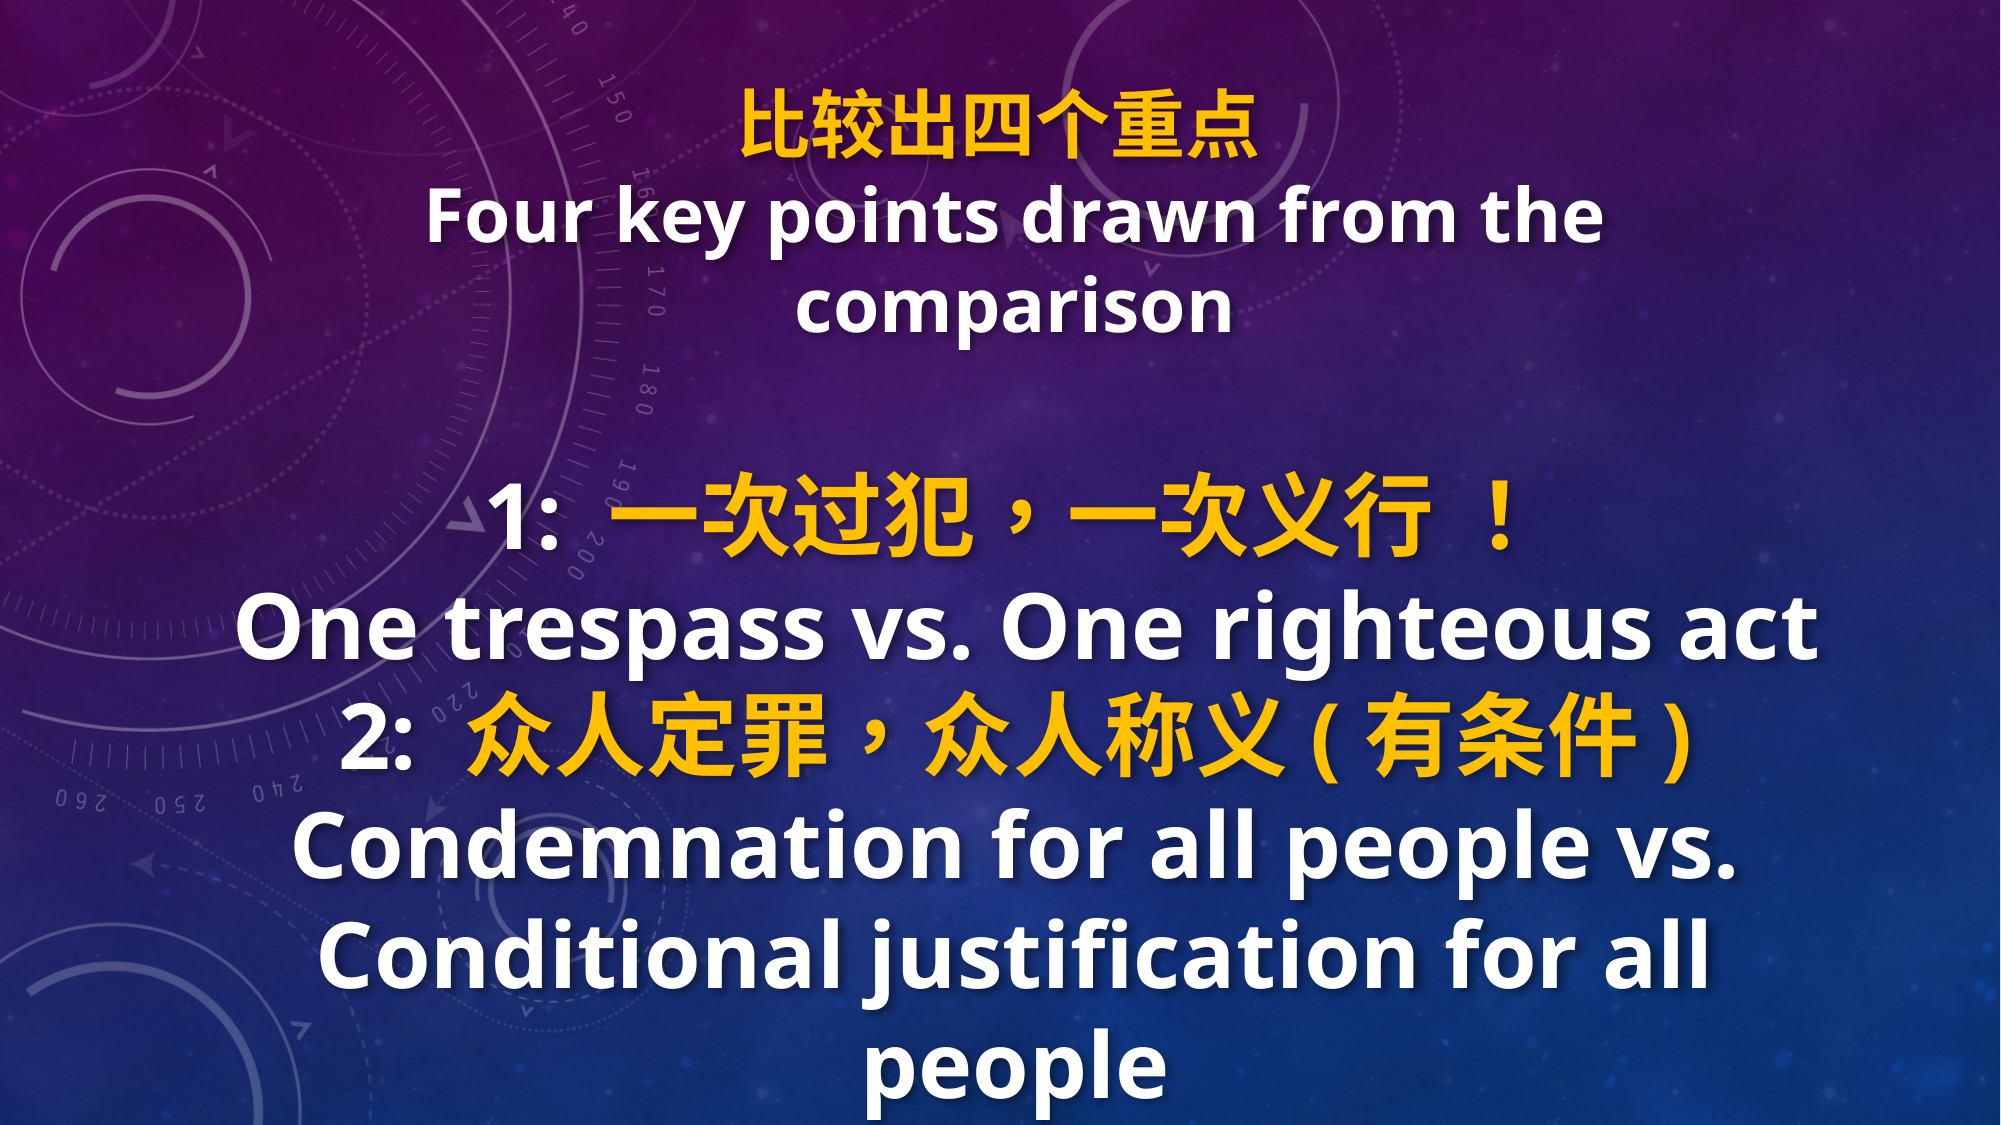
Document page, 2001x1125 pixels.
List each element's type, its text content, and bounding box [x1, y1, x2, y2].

text_box 比较出四个重点 Four key points drawn from the comparison 1: 一次过犯，一次义行 ！ One trespass vs. One righteous act 2: 众人定罪，众人称义(有条件) Condemnation for all people vs. Conditional justification for all people [192, 70, 1838, 1125]
picture [0, 0, 2001, 1125]
